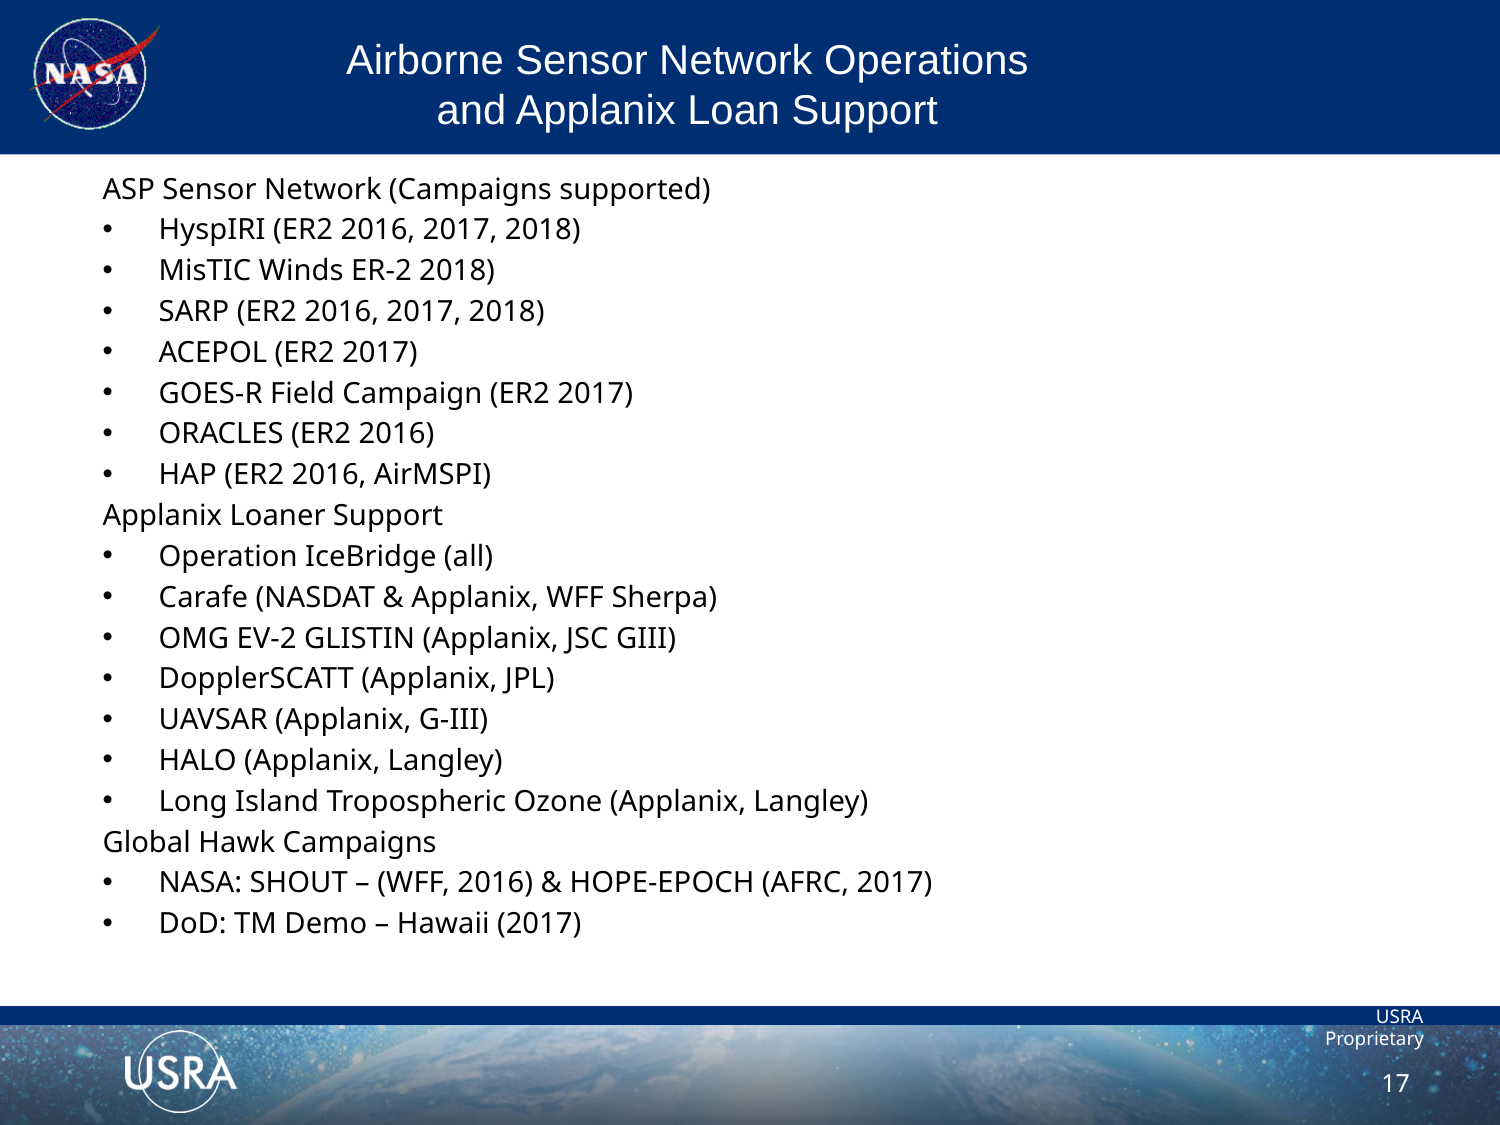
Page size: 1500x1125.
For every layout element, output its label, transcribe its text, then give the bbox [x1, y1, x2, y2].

slide_number 17 [1362, 1054, 1425, 1115]
text_box Airborne Sensor Network Operations and Applanix Loan Support [199, 0, 1175, 140]
list ASP Sensor Network (Campaigns supported) HyspIRI (ER2 2016, 2017, 2018) MisTIC Winds ER-2 2018) SARP (ER2 2016, 2017, 2018) ACEPOL (ER2 2017) GOES-R Field Campaign (ER2 2017) ORACLES (ER2 2016) HAP (ER2 2016, AirMSPI) Applanix Loaner Support Operation IceBridge (all) Carafe (NASDAT & Applanix, WFF Sherpa) OMG EV-2 GLISTIN (Applanix, JSC GIII) DopplerSCATT (Applanix, JPL) UAVSAR (Applanix, G-III) HALO (Applanix, Langley) Long Island Tropospheric Ozone (Applanix, Langley) Global Hawk Campaigns NASA: SHOUT – (WFF, 2016) & HOPE-EPOCH (AFRC, 2017) DoD: TM Demo – Hawaii (2017) [87, 162, 1450, 963]
picture [24, 12, 163, 135]
picture [0, 1025, 1500, 1125]
